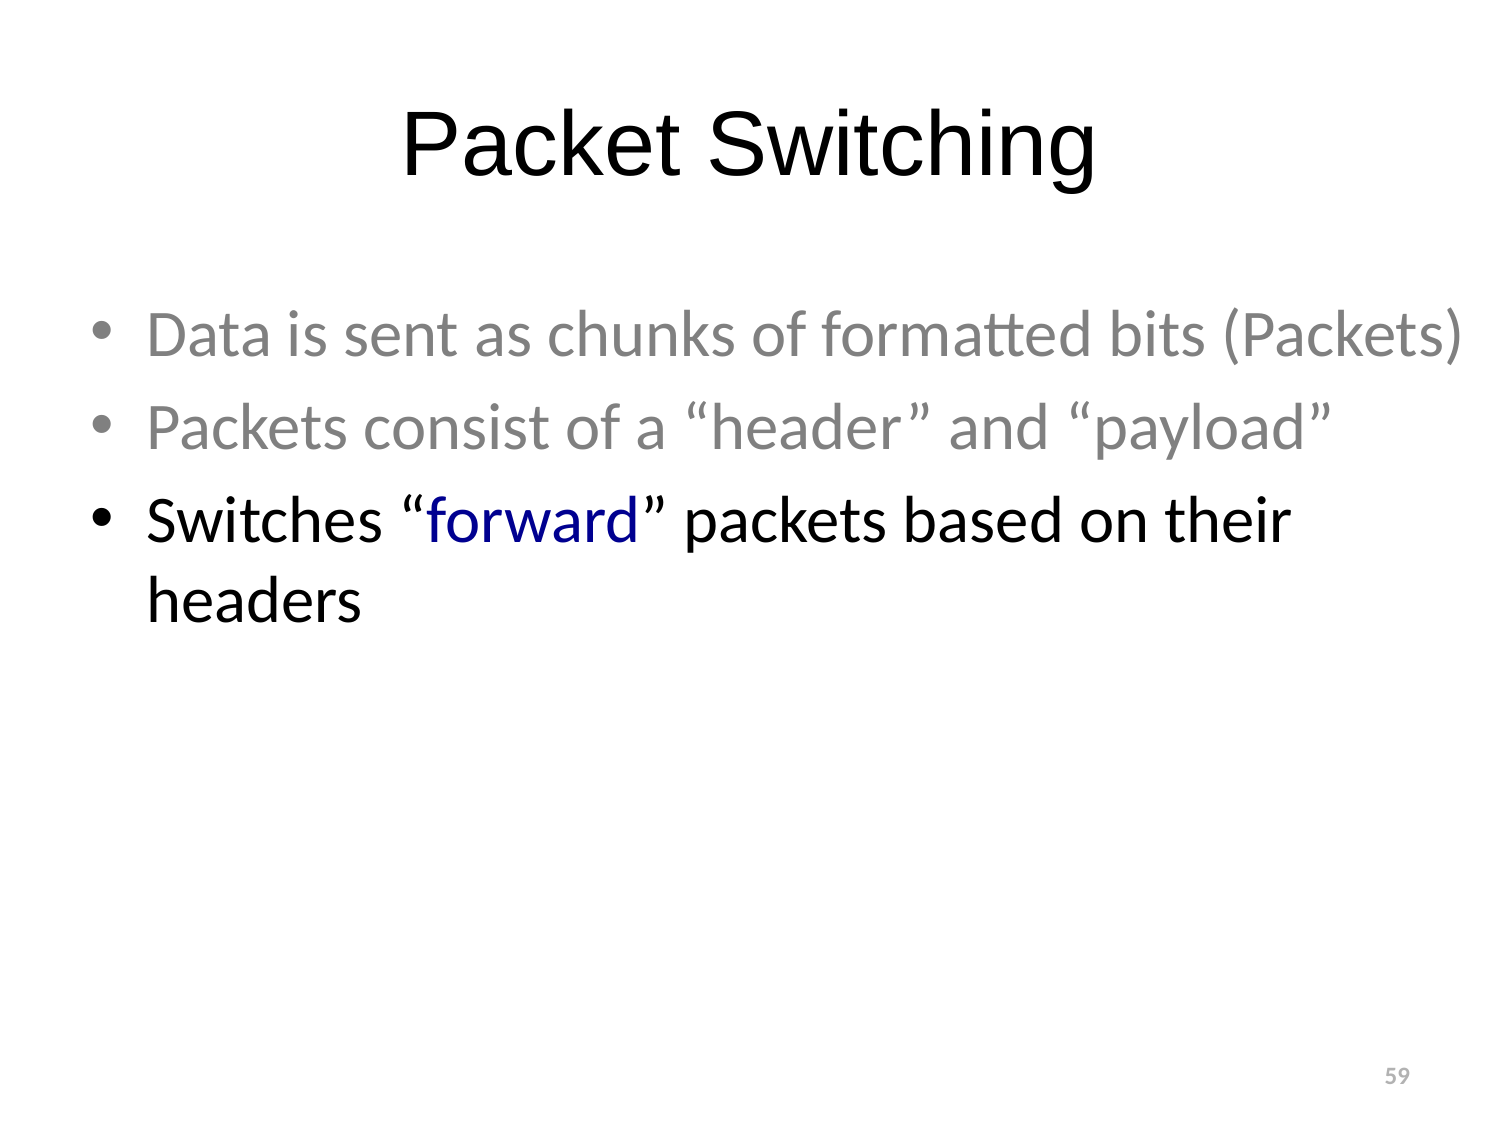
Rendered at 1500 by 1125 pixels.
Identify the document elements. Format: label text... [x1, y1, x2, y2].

slide_number 59 [1074, 1044, 1425, 1105]
list Data is sent as chunks of formatted bits (Packets) Packets consist of a “header” and “payload” Switches “forward” packets based on their headers [75, 282, 1500, 1006]
title Packet Switching [75, 45, 1425, 233]
